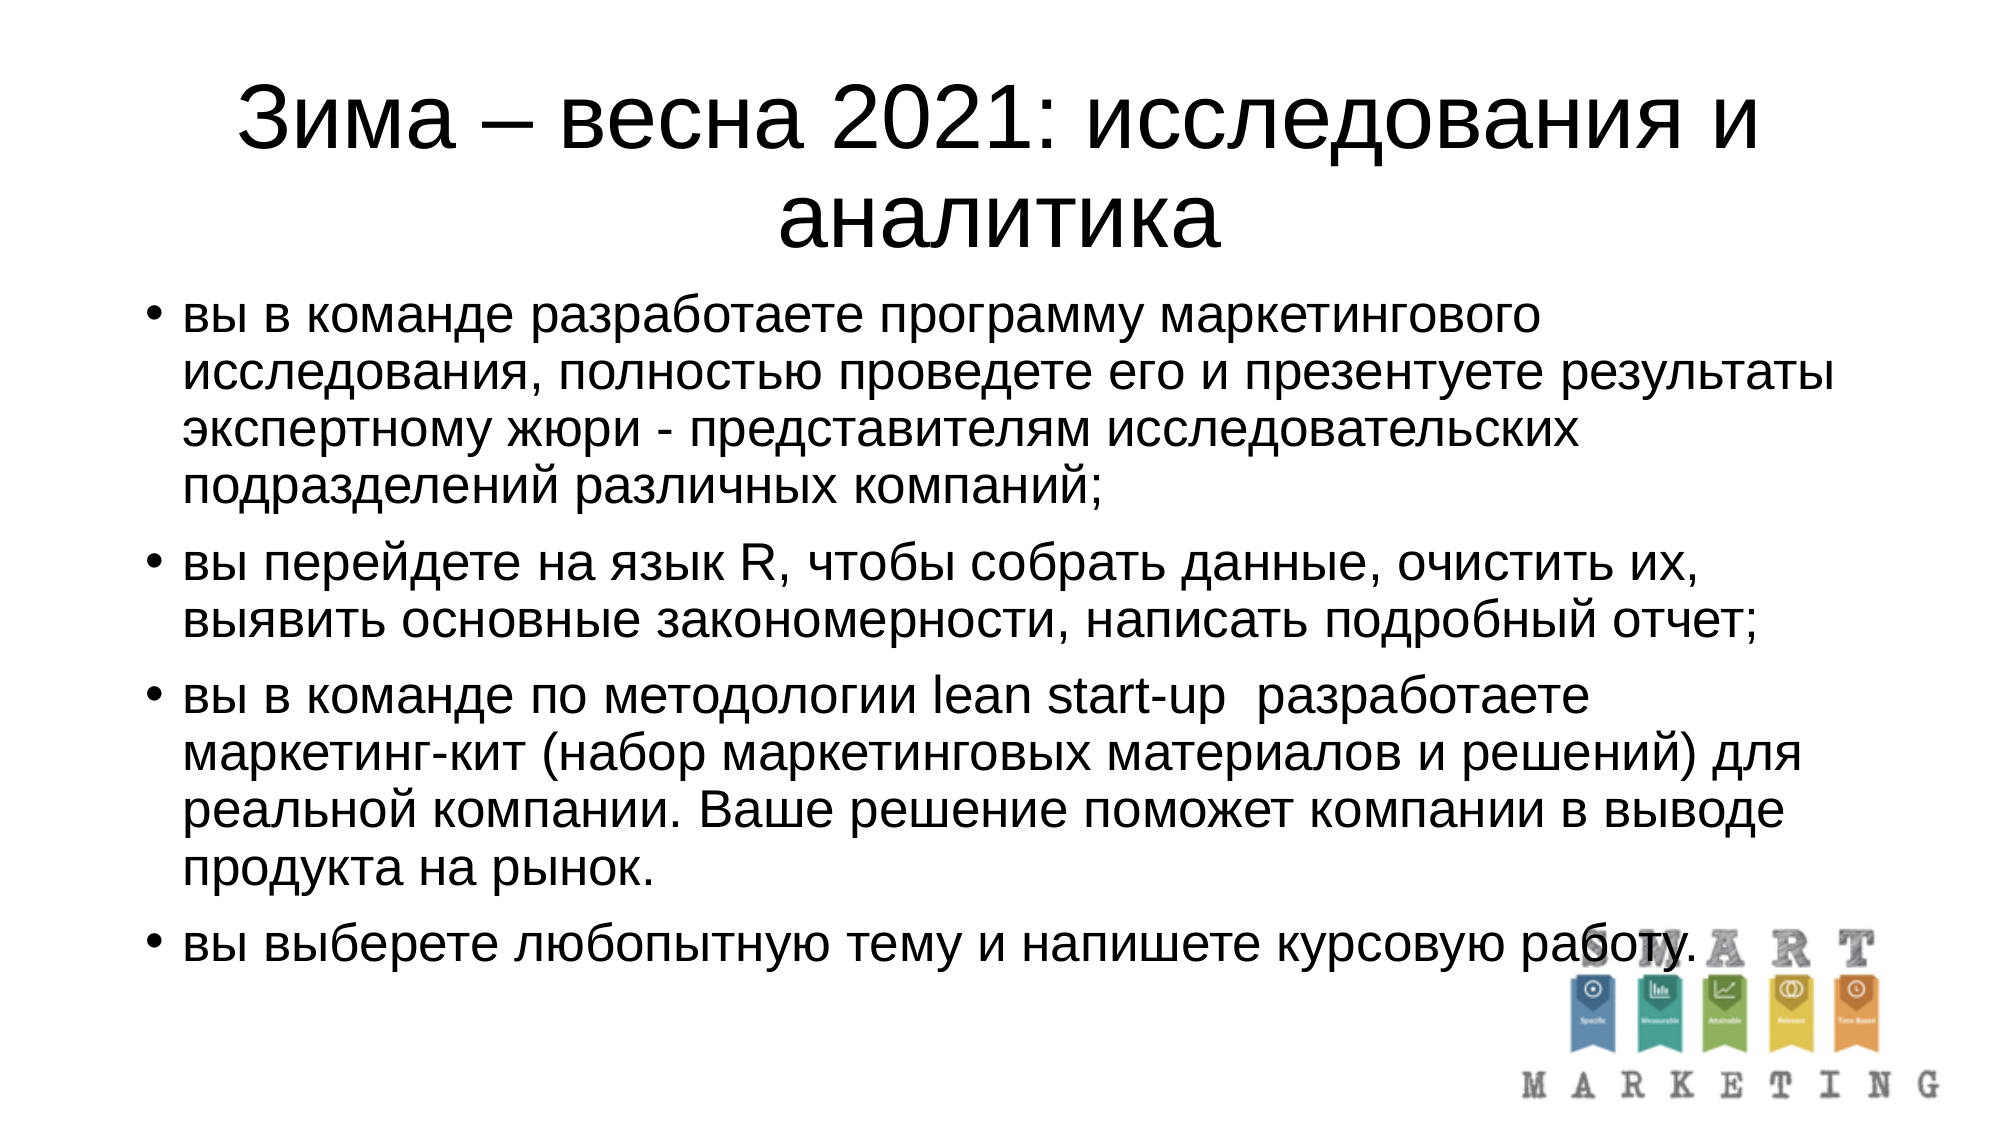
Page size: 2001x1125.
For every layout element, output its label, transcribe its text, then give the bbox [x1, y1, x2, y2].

title Зима – весна 2021: исследования и аналитика [137, 59, 1863, 278]
list вы в команде разработаете программу маркетингового исследования, полностью проведете его и презентуете результаты экспертному жюри - представителям исследовательских подразделений различных компаний; вы перейдете на язык R, чтобы собрать данные, очистить их, выявить основные закономерности, написать подробный отчет; вы в команде по методологии lean start-up разработаете маркетинг-кит (набор маркетинговых материалов и решений) для реальной компании. Ваше решение поможет компании в выводе продукта на рынок. вы выберете любопытную тему и напишете курсовую работу. [130, 279, 1856, 994]
picture [1474, 902, 2000, 1125]
